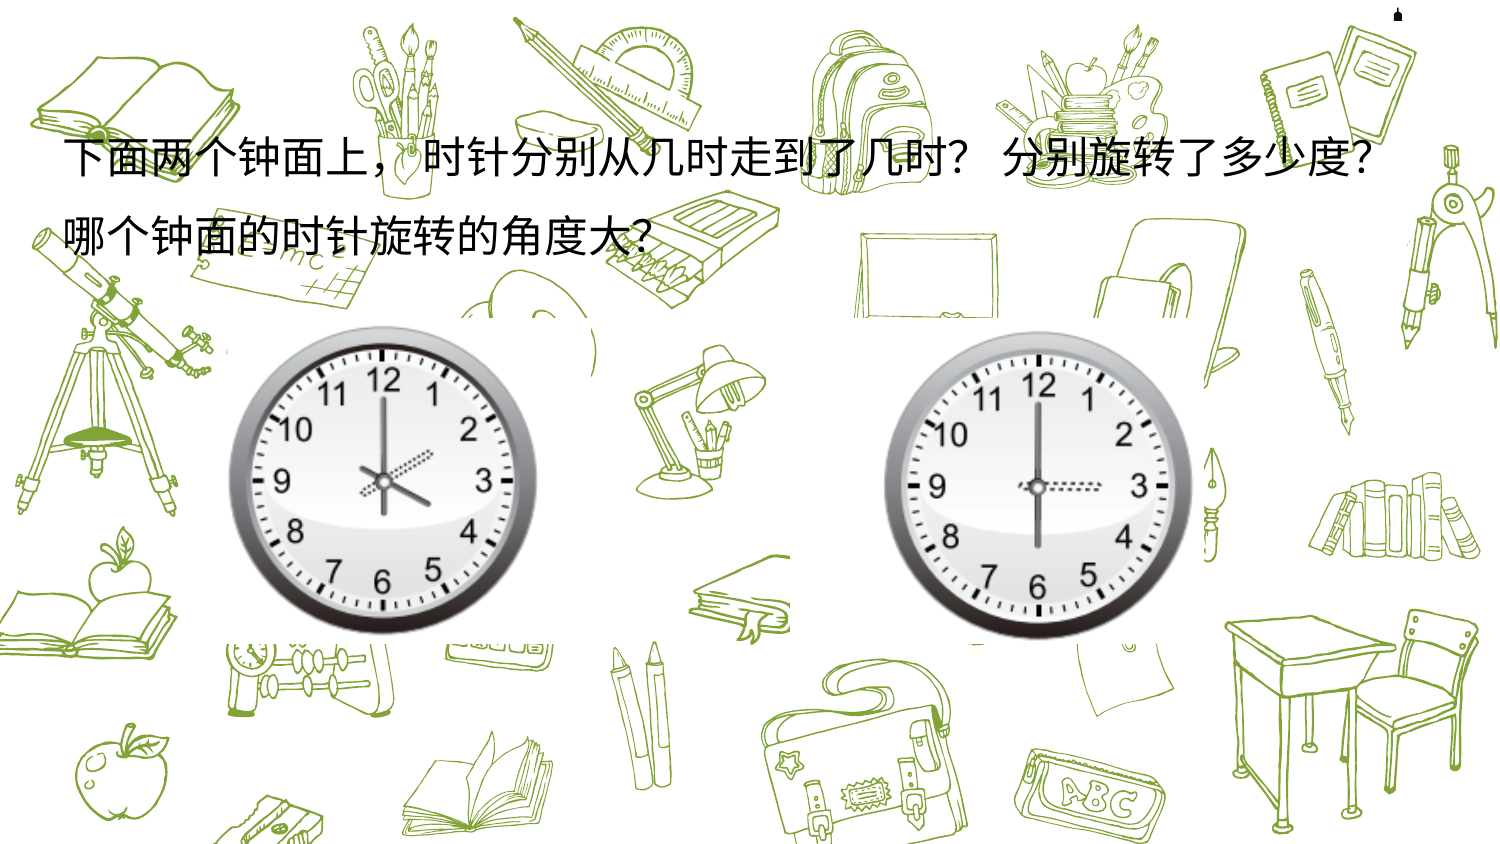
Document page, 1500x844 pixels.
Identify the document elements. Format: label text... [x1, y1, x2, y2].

picture [790, 318, 1204, 644]
text_box 下面两个钟面上， 时针分别从几时走到了几时？ 分别旋转了多少度？哪个钟面的时针旋转的角度大？ [51, 97, 1417, 267]
picture [226, 318, 591, 644]
